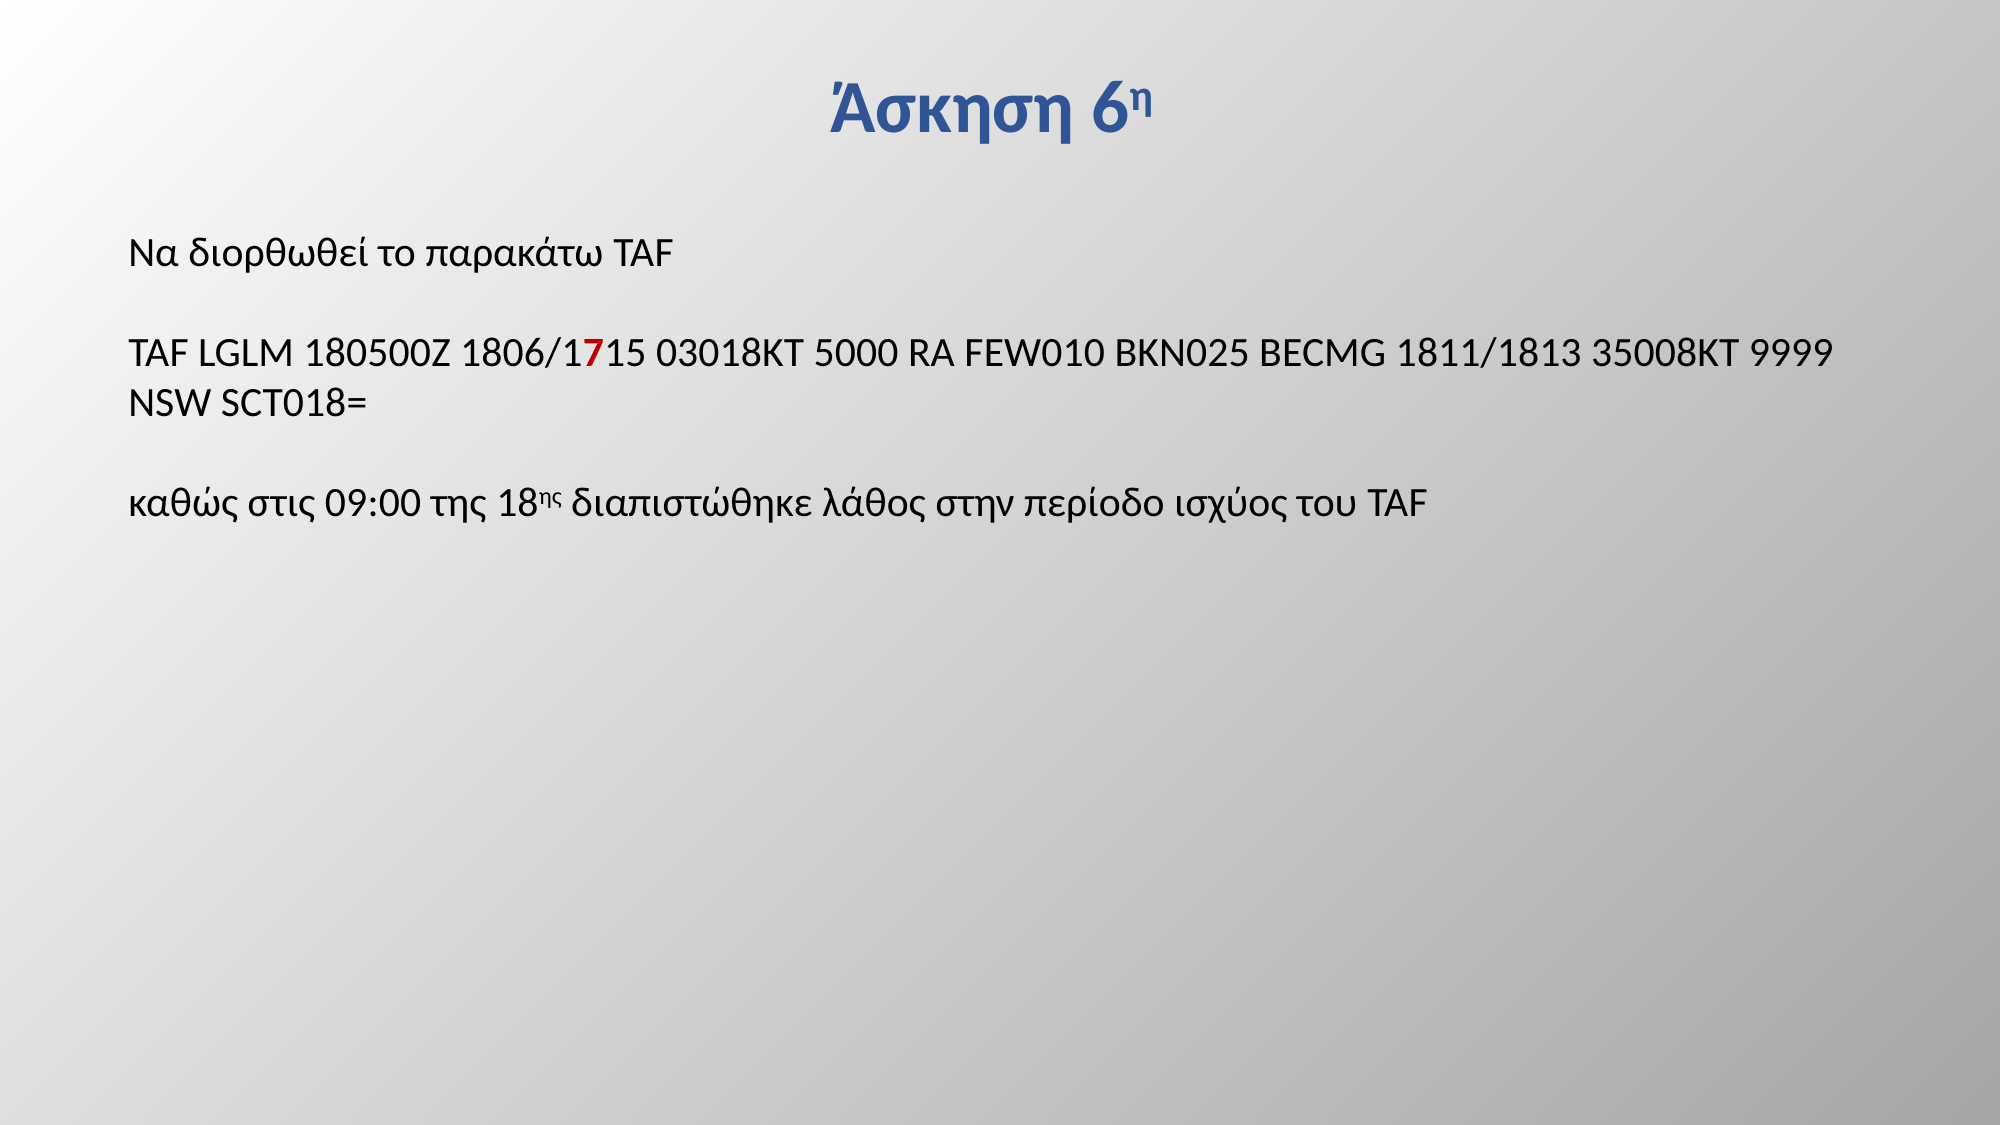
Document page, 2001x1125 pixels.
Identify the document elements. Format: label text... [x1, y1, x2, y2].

text_box Να διορθωθεί το παρακάτω TAF TAF LGLM 180500Ζ 1806/1715 03018KT 5000 RA FEW010 BKN025 BECMG 1811/1813 35008KT 9999 NSW SCT018= καθώς στις 09:00 της 18ης διαπιστώθηκε λάθος στην περίοδο ισχύος του TAF [113, 217, 1887, 728]
title Άσκηση 6η [0, 0, 2000, 218]
text_box [33, 177, 1971, 769]
